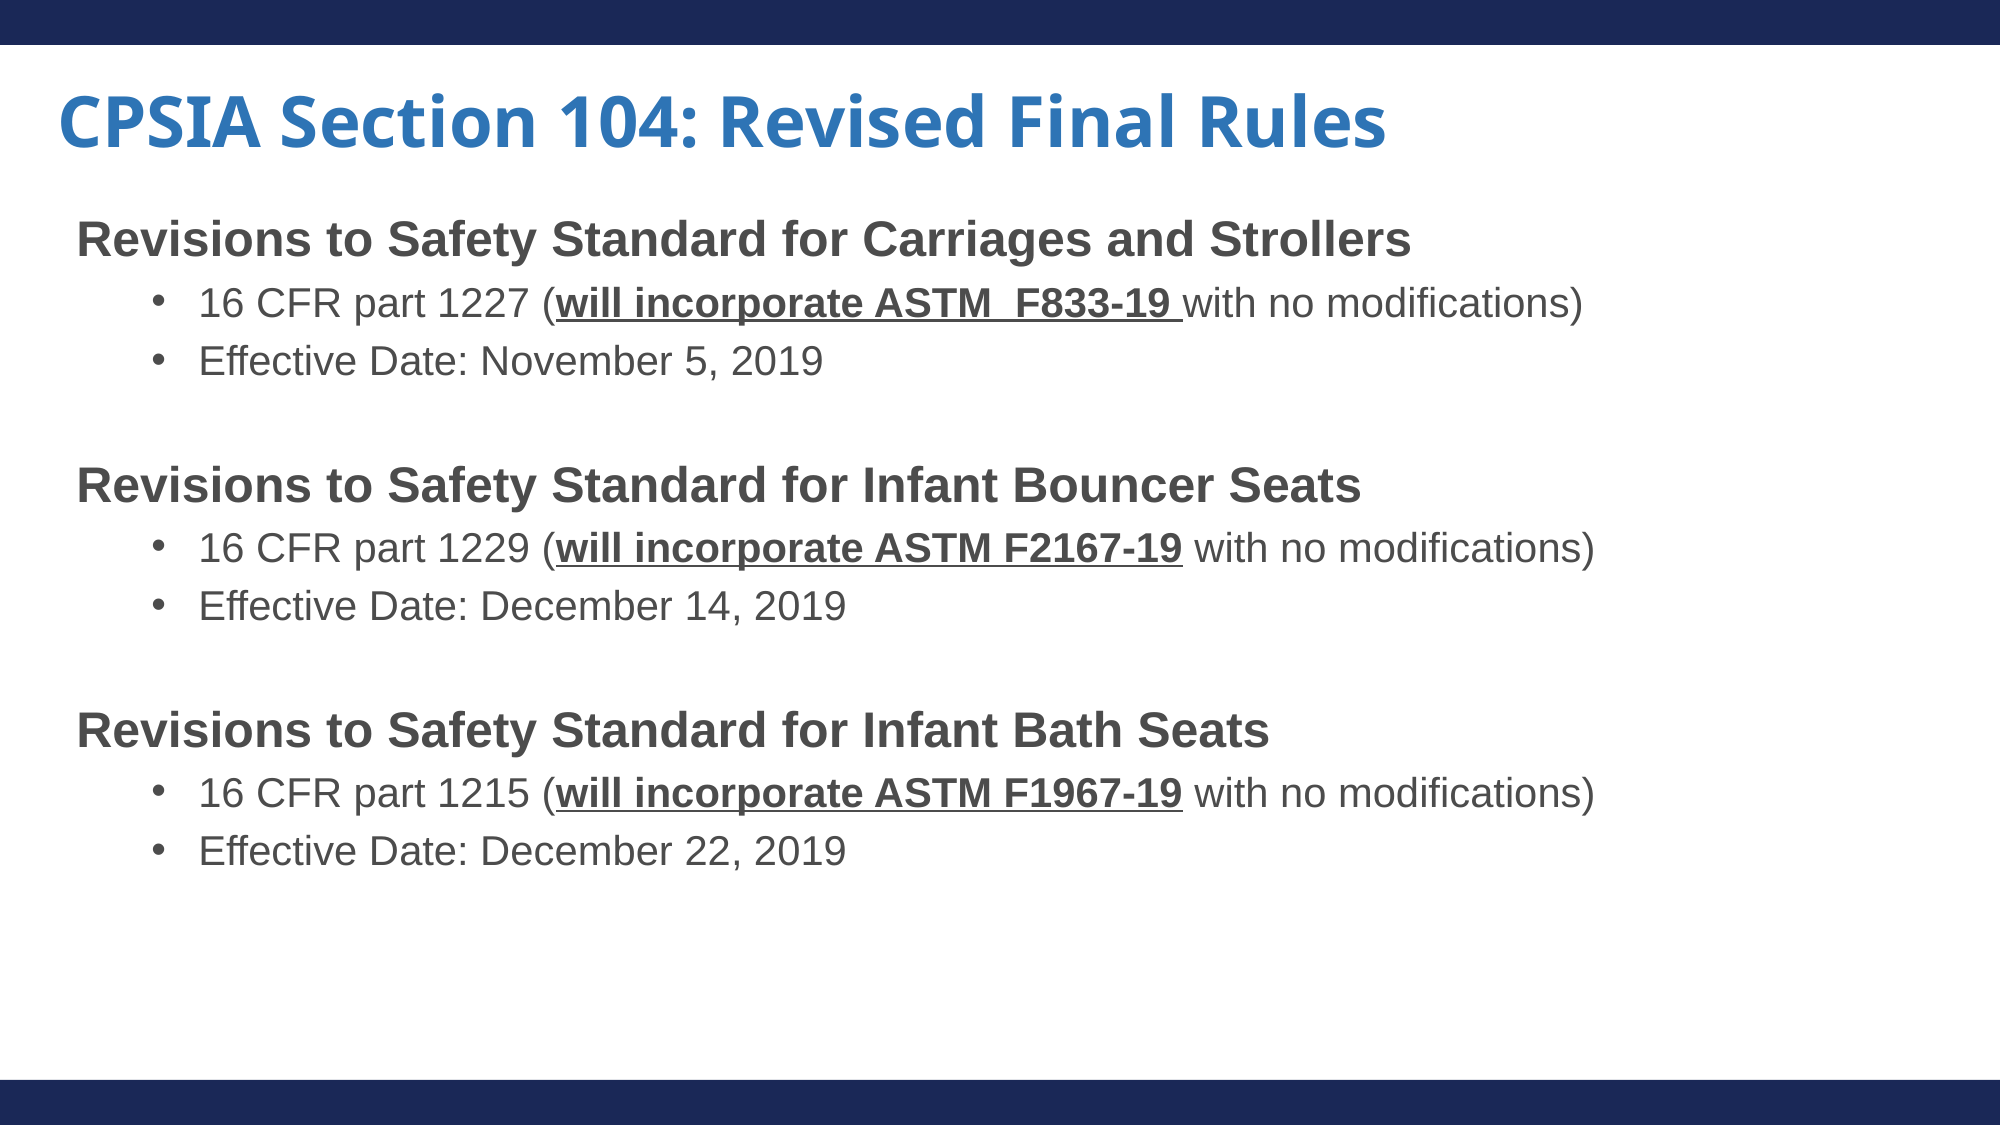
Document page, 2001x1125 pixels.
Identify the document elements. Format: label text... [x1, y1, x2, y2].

text_box Revisions to Safety Standard for Carriages and Strollers 16 CFR part 1227 (will incorporate ASTM F833-19 with no modifications) Effective Date: November 5, 2019 Revisions to Safety Standard for Infant Bouncer Seats 16 CFR part 1229 (will incorporate ASTM F2167-19 with no modifications) Effective Date: December 14, 2019 Revisions to Safety Standard for Infant Bath Seats 16 CFR part 1215 (will incorporate ASTM F1967-19 with no modifications) Effective Date: December 22, 2019 [61, 199, 1857, 1043]
text_box CPSIA Section 104: Revised Final Rules [42, 69, 1958, 180]
